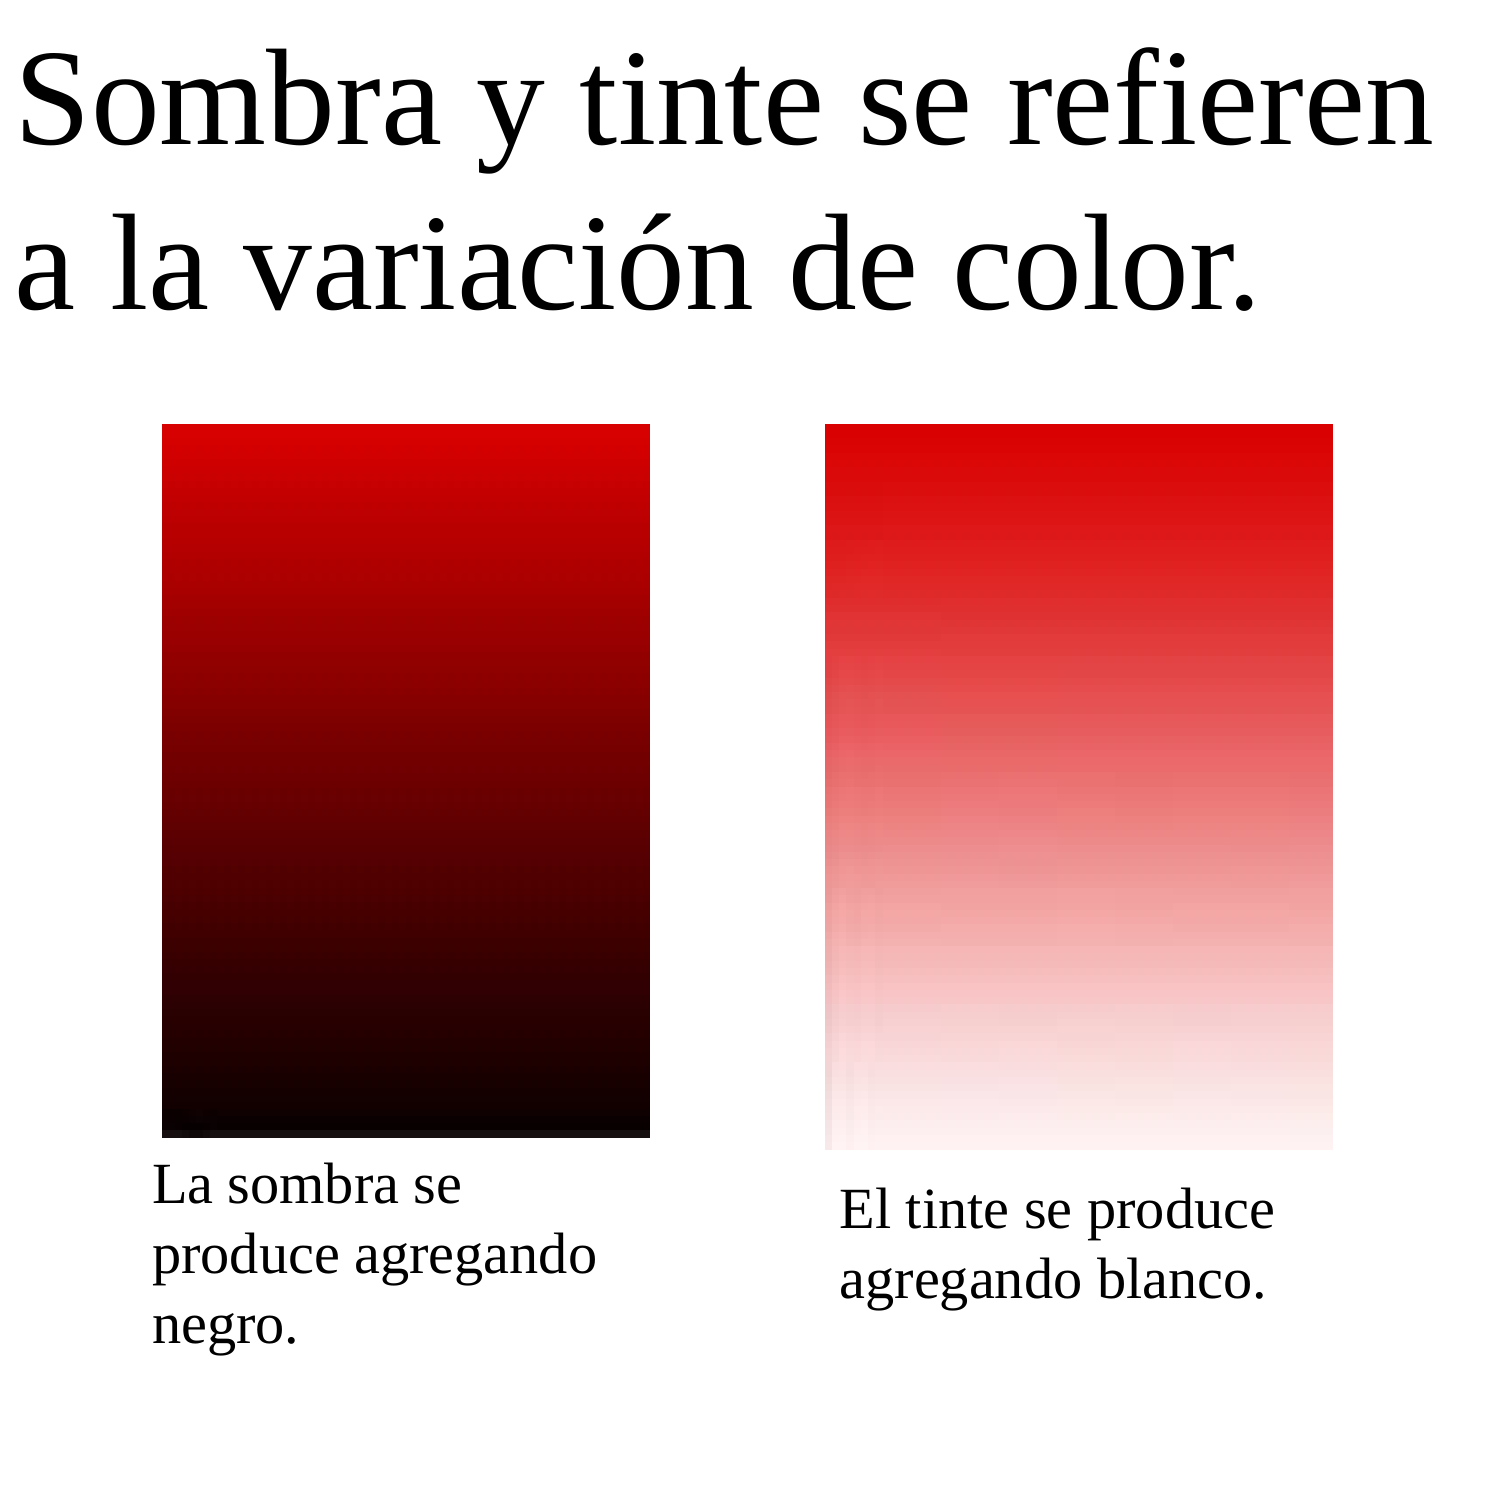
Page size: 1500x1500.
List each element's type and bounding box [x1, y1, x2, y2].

text_box [0, 0, 1500, 1365]
